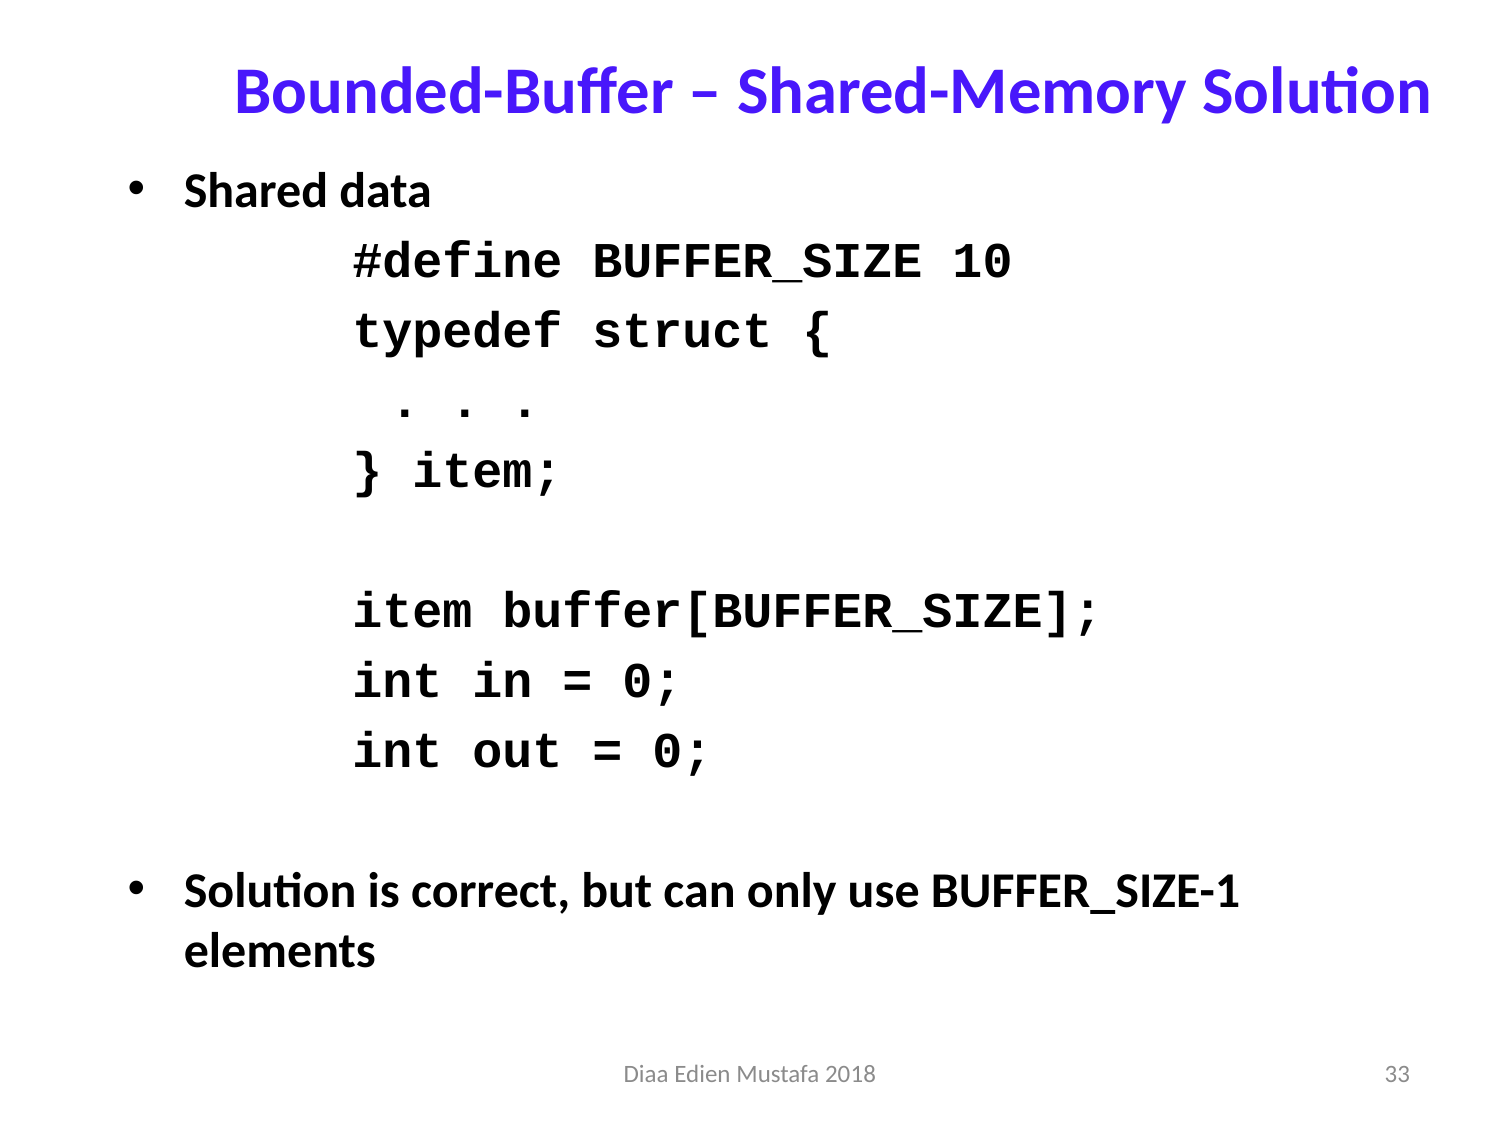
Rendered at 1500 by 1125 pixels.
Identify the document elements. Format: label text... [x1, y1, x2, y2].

title Bounded-Buffer – Shared-Memory Solution [171, 49, 1497, 125]
footer Diaa Edien Mustafa 2018 [512, 1042, 988, 1103]
list Shared data #define BUFFER_SIZE 10 typedef struct { . . . } item; item buffer[BUFFER_SIZE]; int in = 0; int out = 0; Solution is correct, but can only use BUFFER_SIZE-1 elements [112, 149, 1438, 1013]
slide_number 33 [1074, 1042, 1425, 1103]
